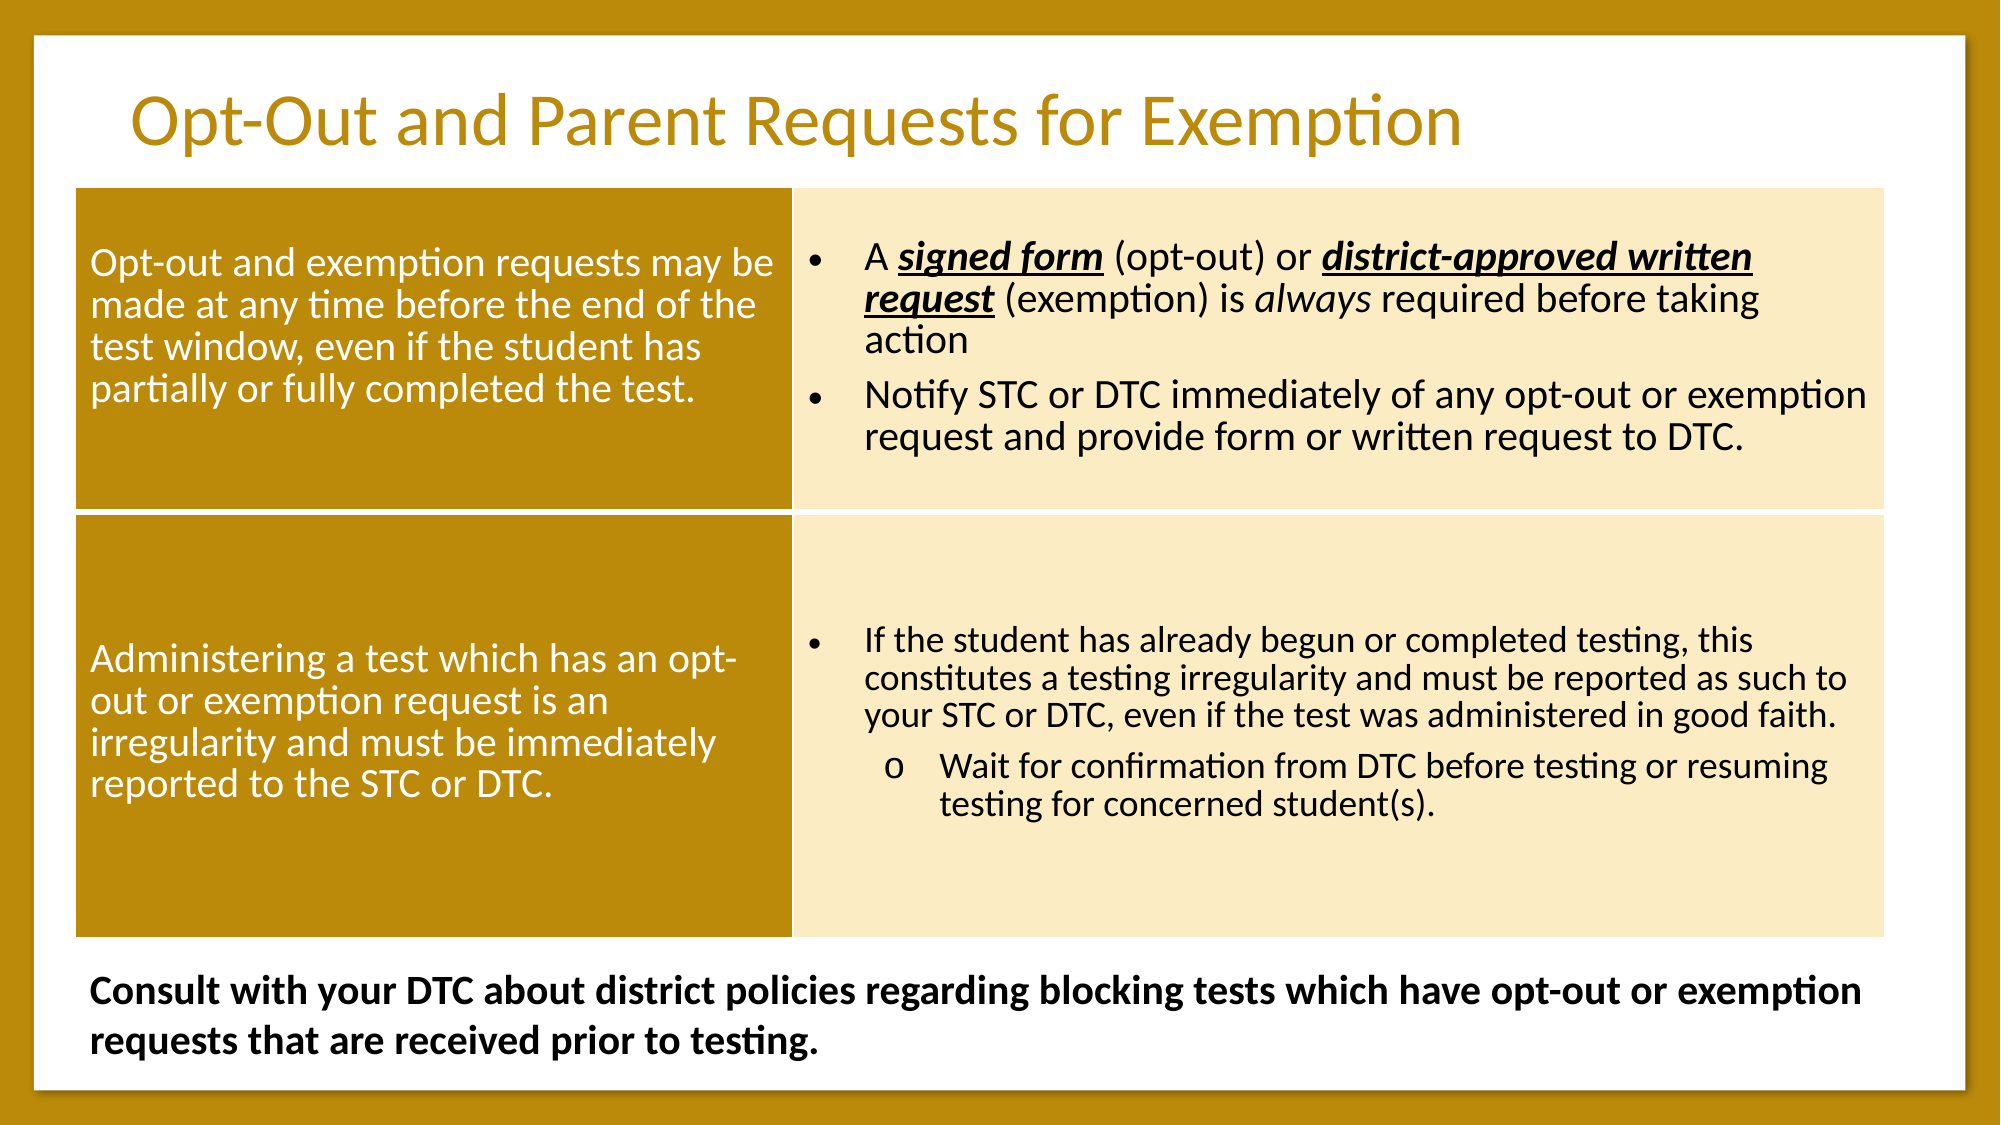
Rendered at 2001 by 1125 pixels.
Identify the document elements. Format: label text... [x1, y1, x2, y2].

table_cell If the student has already begun or completed testing, this constitutes a testing irregularity and must be reported as such to your STC or DTC, even if the test was administered in good faith. Wait for confirmation from DTC before testing or resuming testing for concerned student(s). [794, 515, 1884, 937]
text_box Consult with your DTC about district policies regarding blocking tests which have opt-out or exemption requests that are received prior to testing. [74, 955, 1885, 1071]
table_header Opt-out and exemption requests may be made at any time before the end of the test window, even if the student has partially or fully completed the test. [76, 188, 792, 509]
table_header A signed form (opt-out) or district-approved written request (exemption) is always required before taking action Notify STC or DTC immediately of any opt-out or exemption request and provide form or written request to DTC. [794, 188, 1884, 509]
title Opt-Out and Parent Requests for Exemption [115, 36, 1885, 170]
table_cell Administering a test which has an opt-out or exemption request is an irregularity and must be immediately reported to the STC or DTC. [76, 515, 792, 937]
